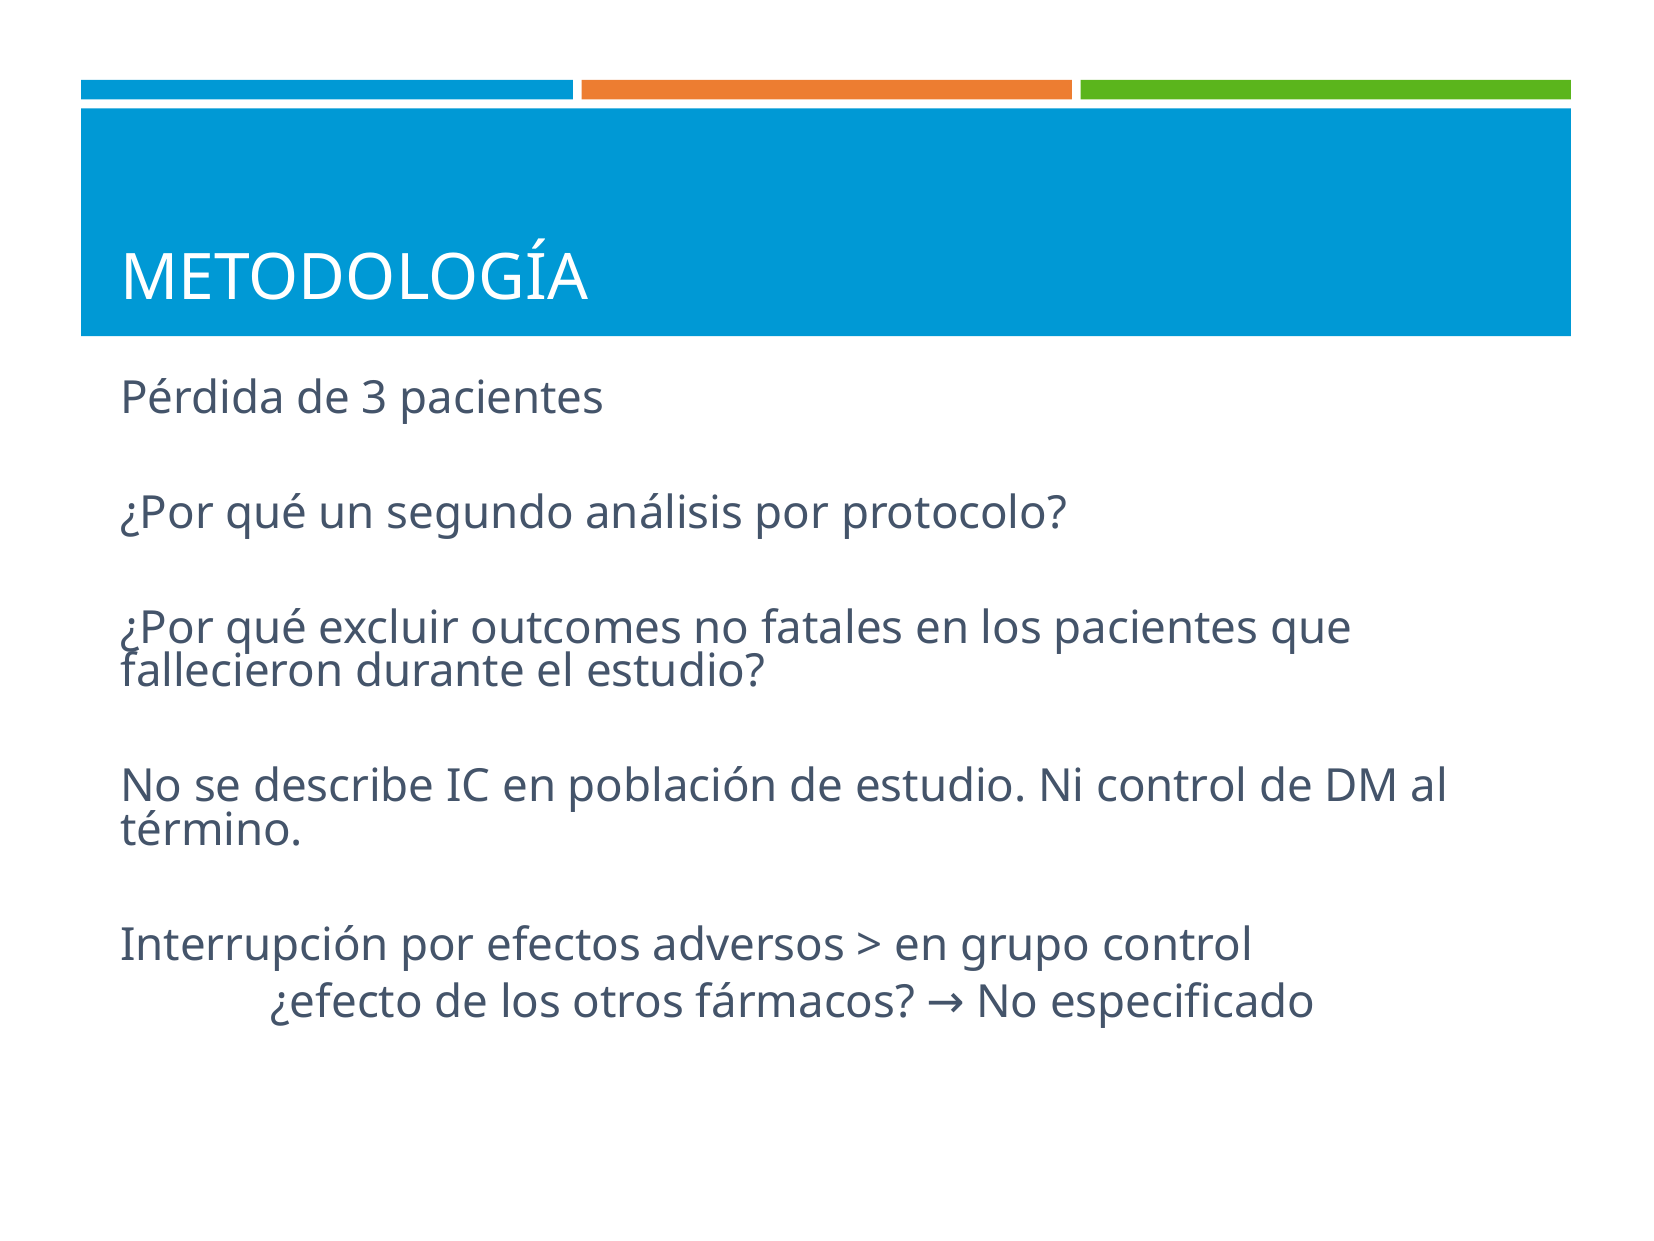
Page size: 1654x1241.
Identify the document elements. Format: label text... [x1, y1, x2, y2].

title METODOLOGÍA [105, 124, 1550, 321]
list Pérdida de 3 pacientes ¿Por qué un segundo análisis por protocolo? ¿Por qué excluir outcomes no fatales en los pacientes que fallecieron durante el estudio? No se describe IC en población de estudio. Ni control de DM al término. Interrupción por efectos adversos > en grupo control ¿efecto de los otros fármacos? → No especificado [105, 402, 1550, 1060]
